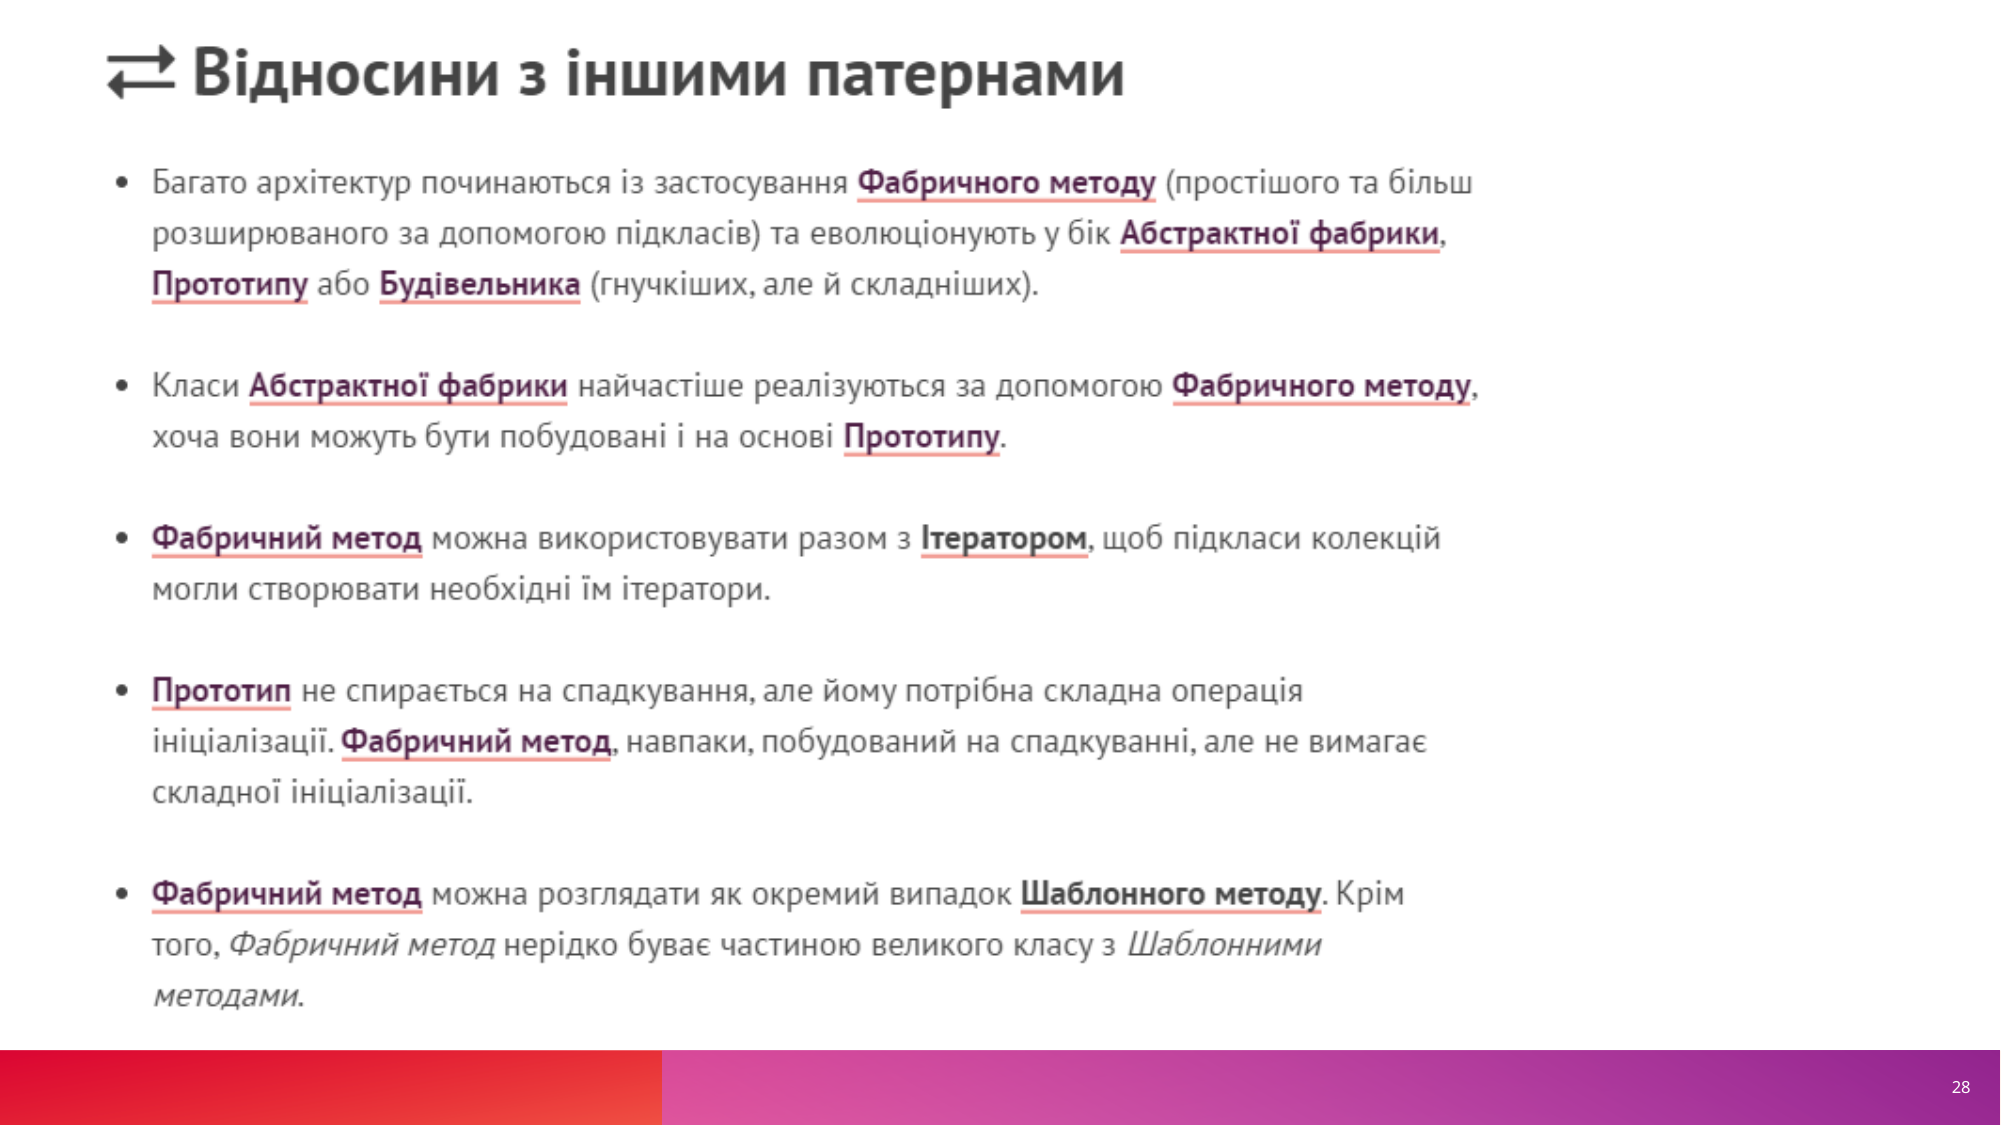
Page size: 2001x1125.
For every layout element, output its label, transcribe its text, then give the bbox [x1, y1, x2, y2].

slide_number 28 [1913, 1051, 1986, 1125]
picture [0, 13, 1527, 1033]
